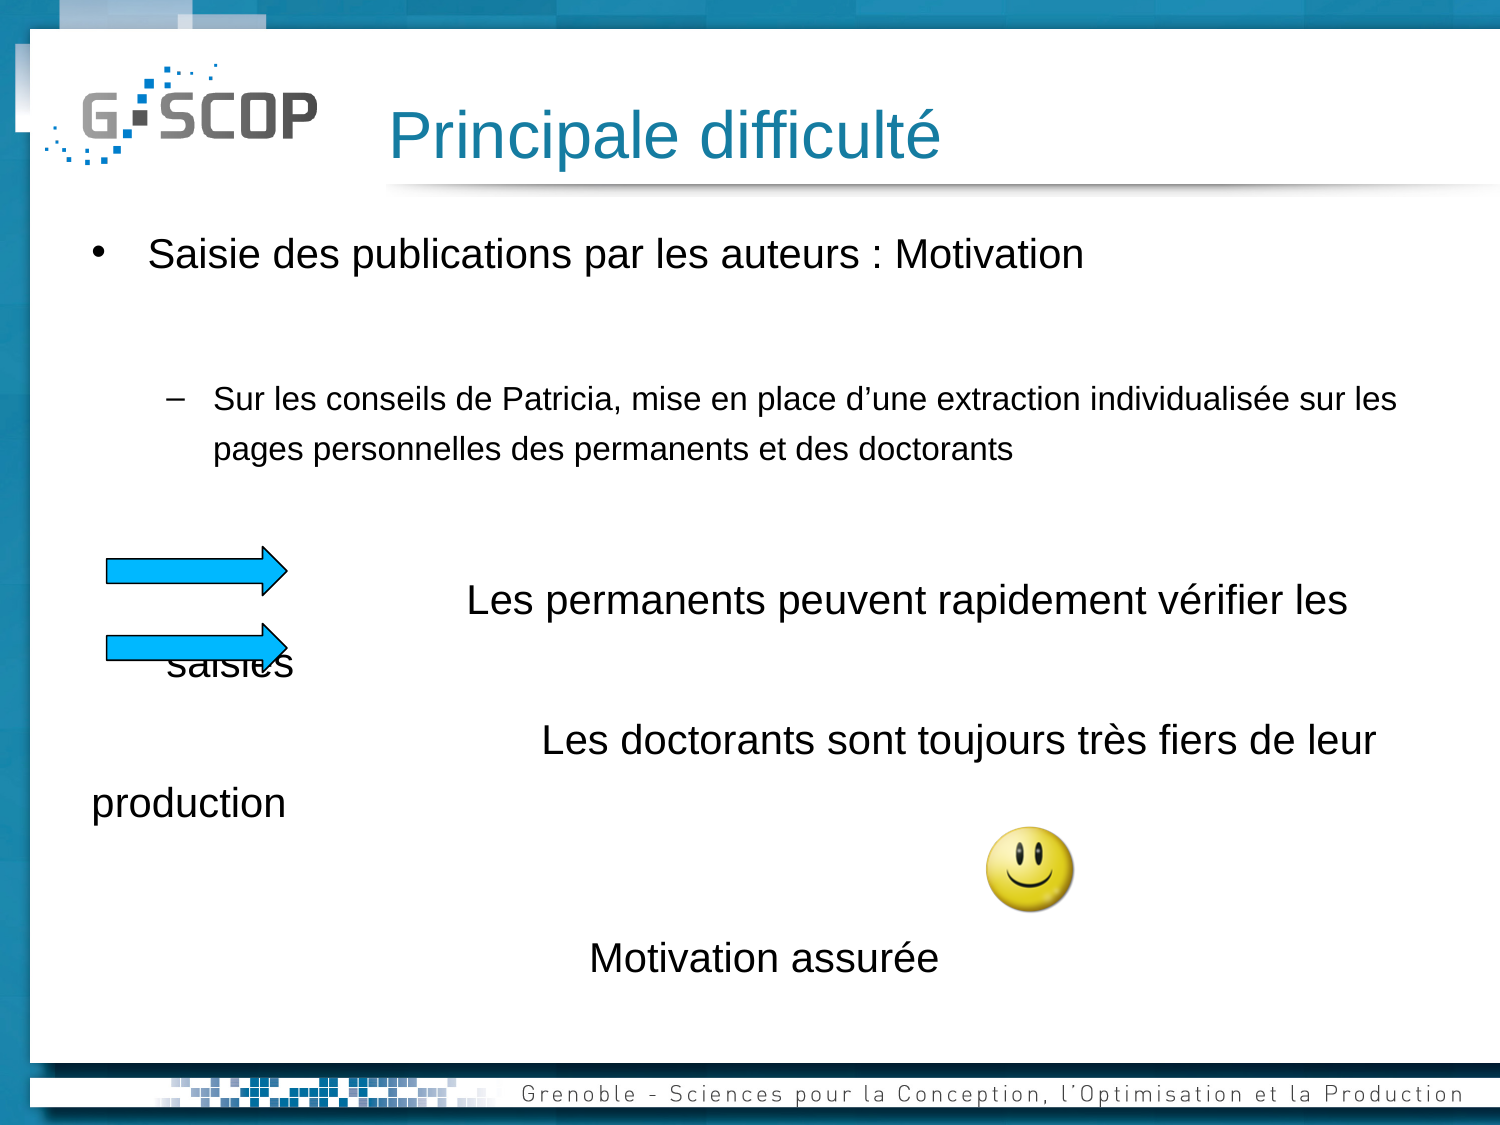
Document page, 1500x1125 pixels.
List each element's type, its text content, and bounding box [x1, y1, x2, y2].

picture [329, 1078, 1500, 1110]
list Saisie des publications par les auteurs : Motivation Sur les conseils de Patricia, mise en place d’une extraction individualisée sur les pages personnelles des permanents et des doctorants Les permanents peuvent rapidement vérifier les saisies Les doctorants sont toujours très fiers de leur production Motivation assurée [76, 205, 1476, 1021]
picture [299, 1097, 319, 1107]
picture [0, 0, 1500, 1125]
text_box [106, 623, 288, 673]
text_box [106, 546, 288, 596]
title Principale difficulté [336, 45, 1465, 197]
picture [259, 1078, 319, 1109]
